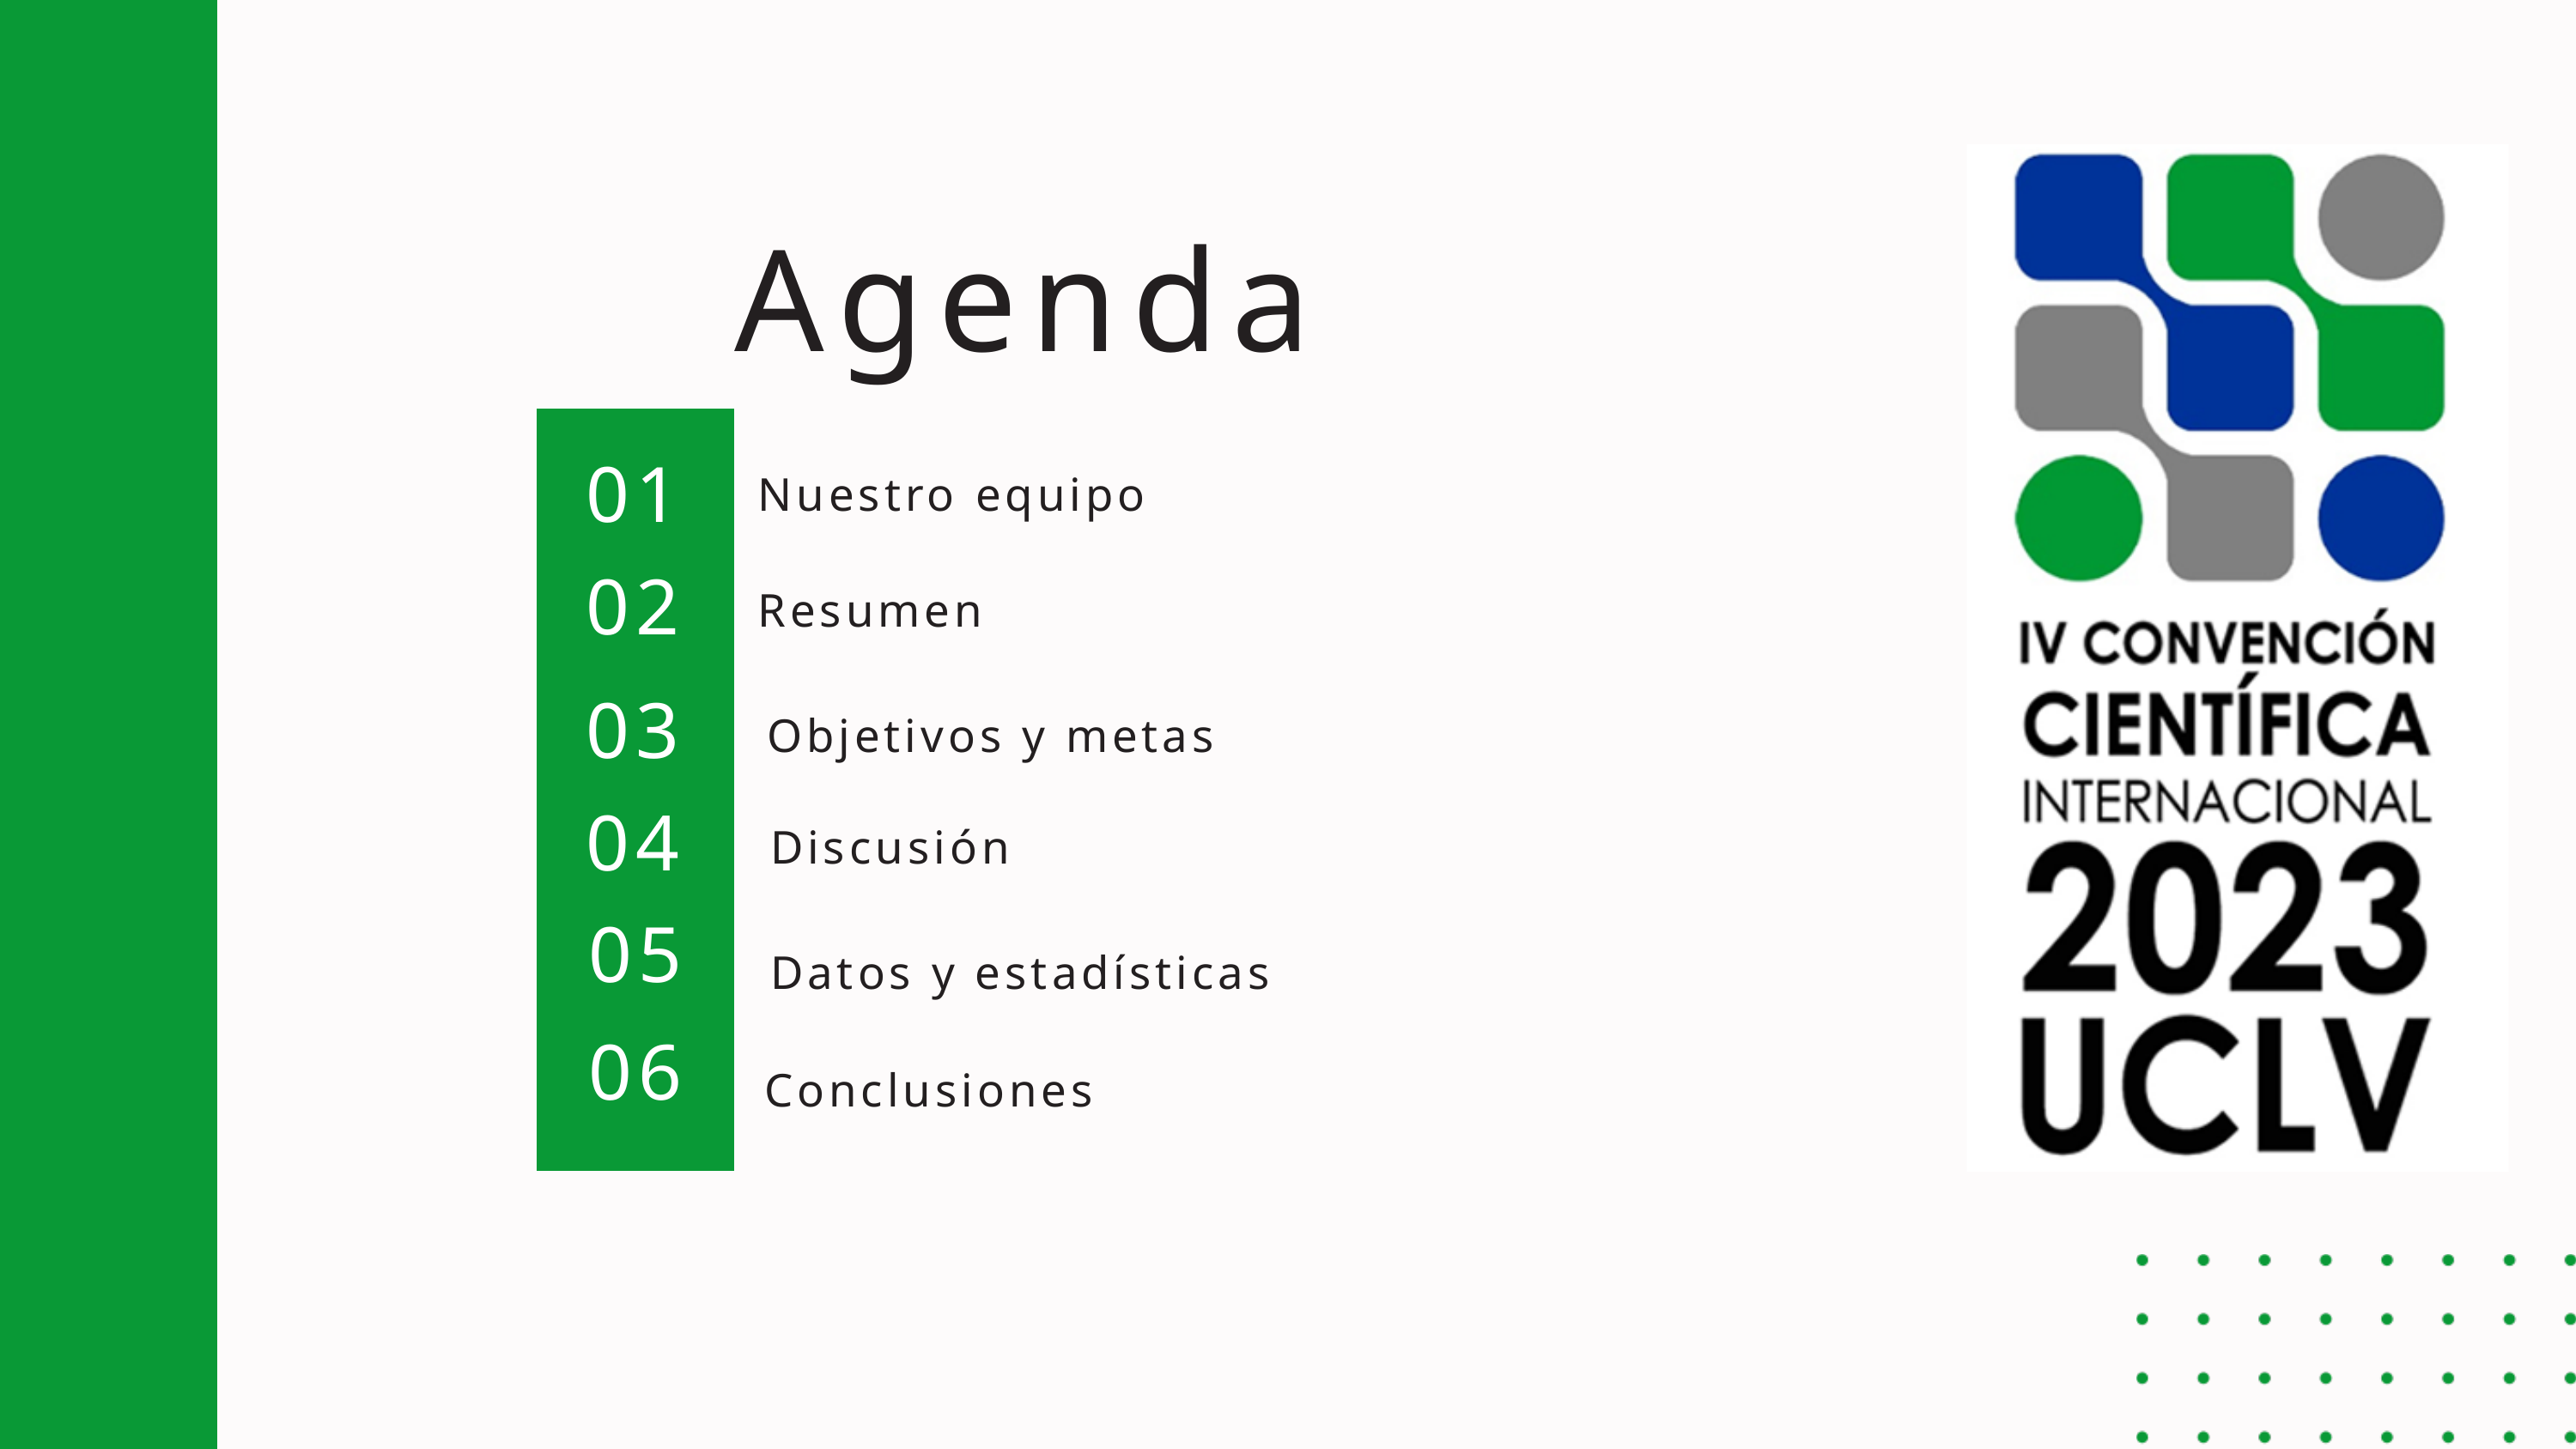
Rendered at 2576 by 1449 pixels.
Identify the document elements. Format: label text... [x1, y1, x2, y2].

text_box Discusión [770, 810, 1626, 873]
text_box Conclusiones [763, 1053, 1620, 1117]
text_box Datos y estadísticas [770, 936, 1626, 999]
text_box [0, 0, 218, 1449]
text_box [1966, 144, 2509, 1172]
text_box Agenda [734, 185, 1532, 380]
text_box Objetivos y metas [767, 699, 1623, 762]
text_box Nuestro equipo [757, 458, 1574, 520]
text_box [2136, 1254, 2576, 1449]
text_box Resumen [757, 573, 1574, 636]
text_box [537, 408, 735, 1172]
